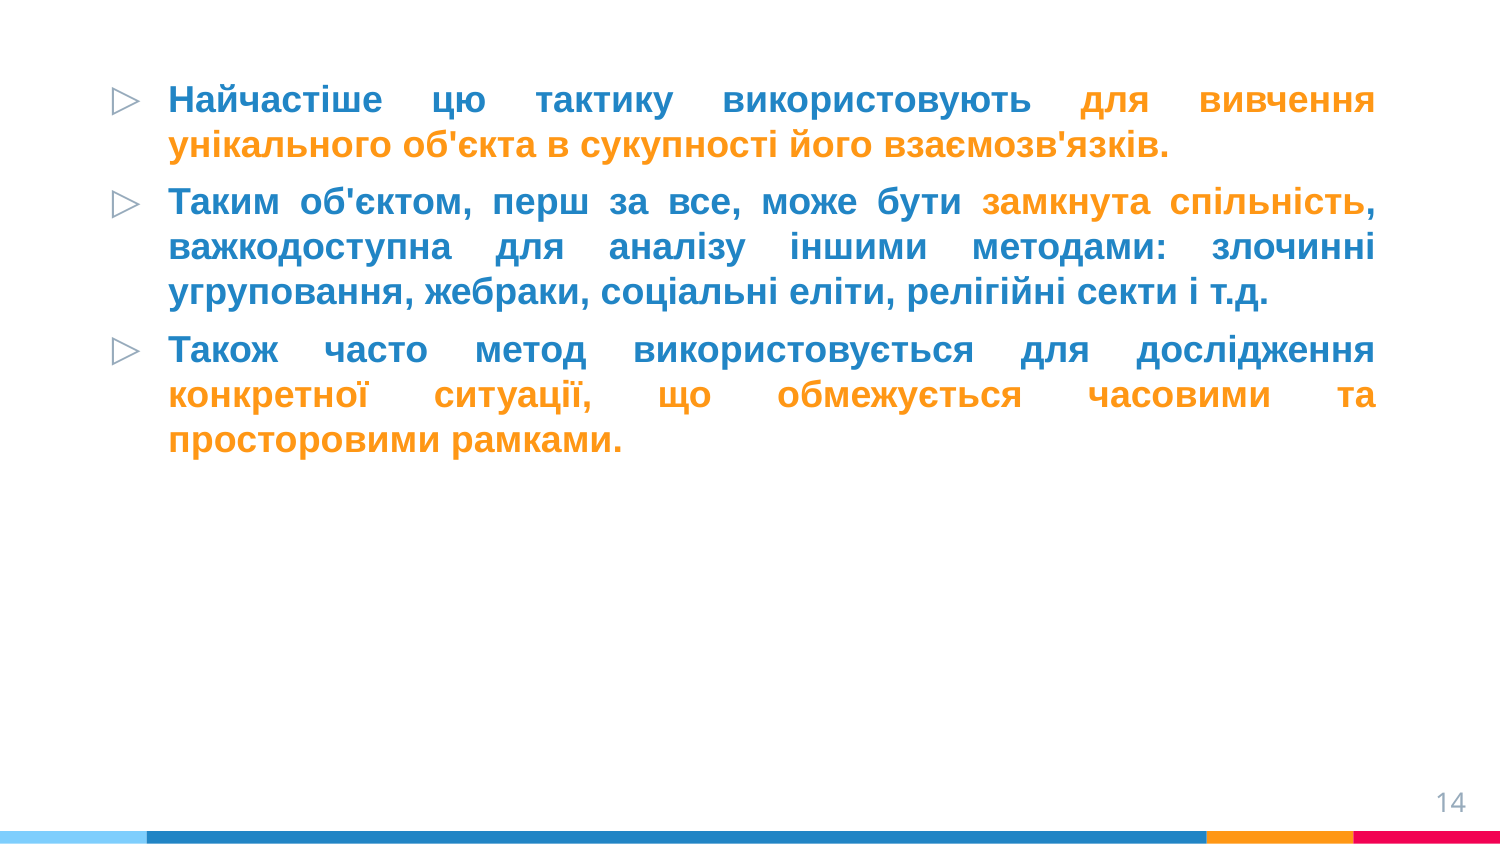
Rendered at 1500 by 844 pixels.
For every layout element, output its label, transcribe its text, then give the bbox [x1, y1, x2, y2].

slide_number 14 [1391, 770, 1482, 822]
list Найчастіше цю тактику використовують для вивчення унікального об'єкта в сукупності його взаємозв'язків. Таким об'єктом, перш за все, може бути замкнута спільність, важкодоступна для аналізу іншими методами: злочинні угруповання, жебраки, соціальні еліти, релігійні секти і т.д. Також часто метод використовується для дослідження конкретної ситуації, що обмежується часовими та просторовими рамками. [78, 59, 1392, 808]
